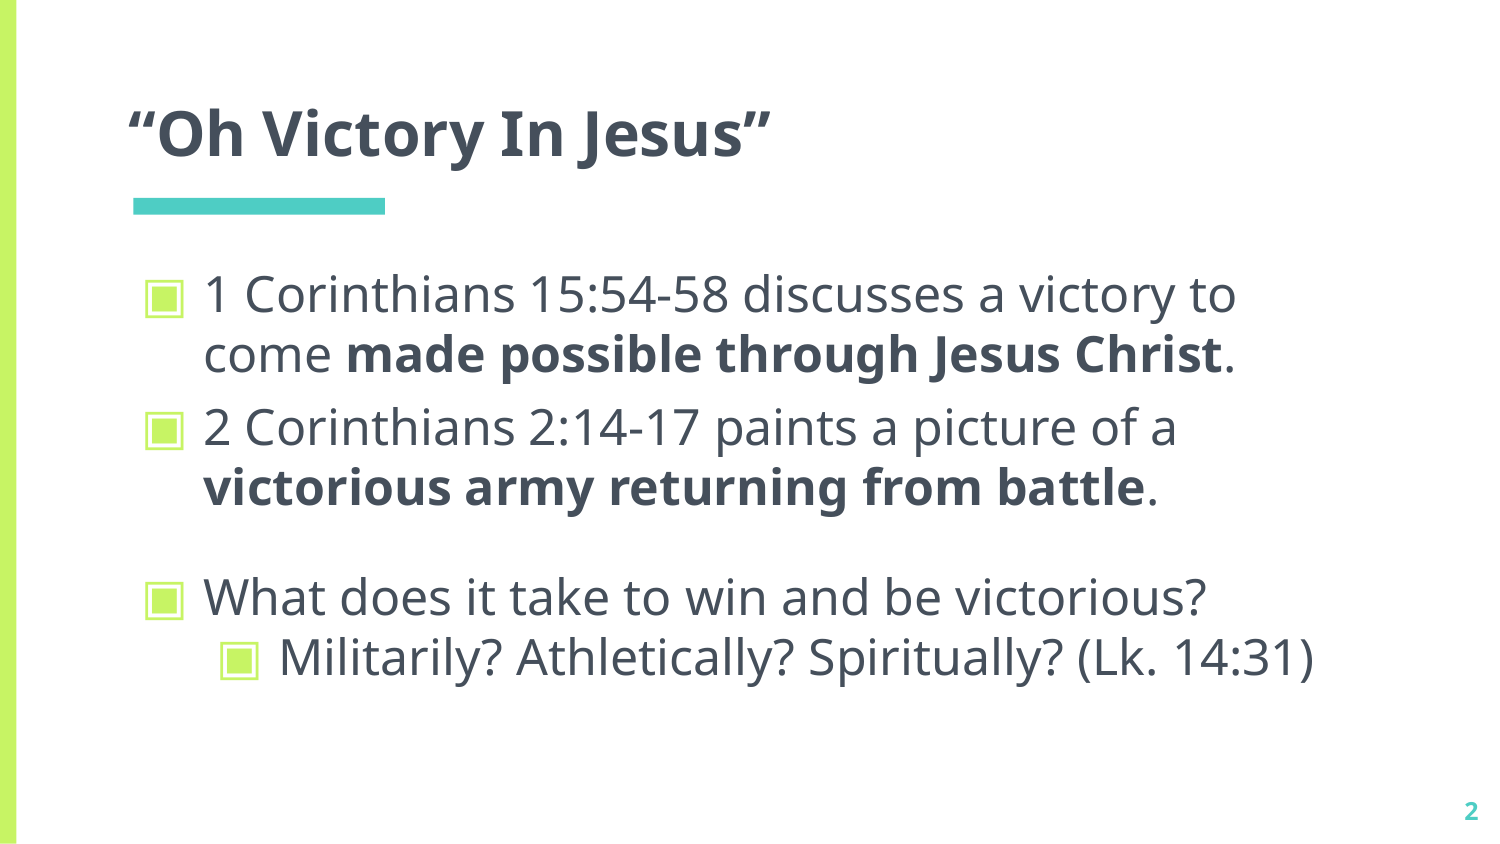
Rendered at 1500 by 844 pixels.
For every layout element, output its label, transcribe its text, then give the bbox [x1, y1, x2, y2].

list 1 Corinthians 15:54-58 discusses a victory to come made possible through Jesus Christ. 2 Corinthians 2:14-17 paints a picture of a victorious army returning from battle. What does it take to win and be victorious? Militarily? Athletically? Spiritually? (Lk. 14:31) [113, 247, 1387, 719]
title “Oh Victory In Jesus” [113, 24, 1387, 184]
slide_number 2 [1403, 780, 1494, 832]
